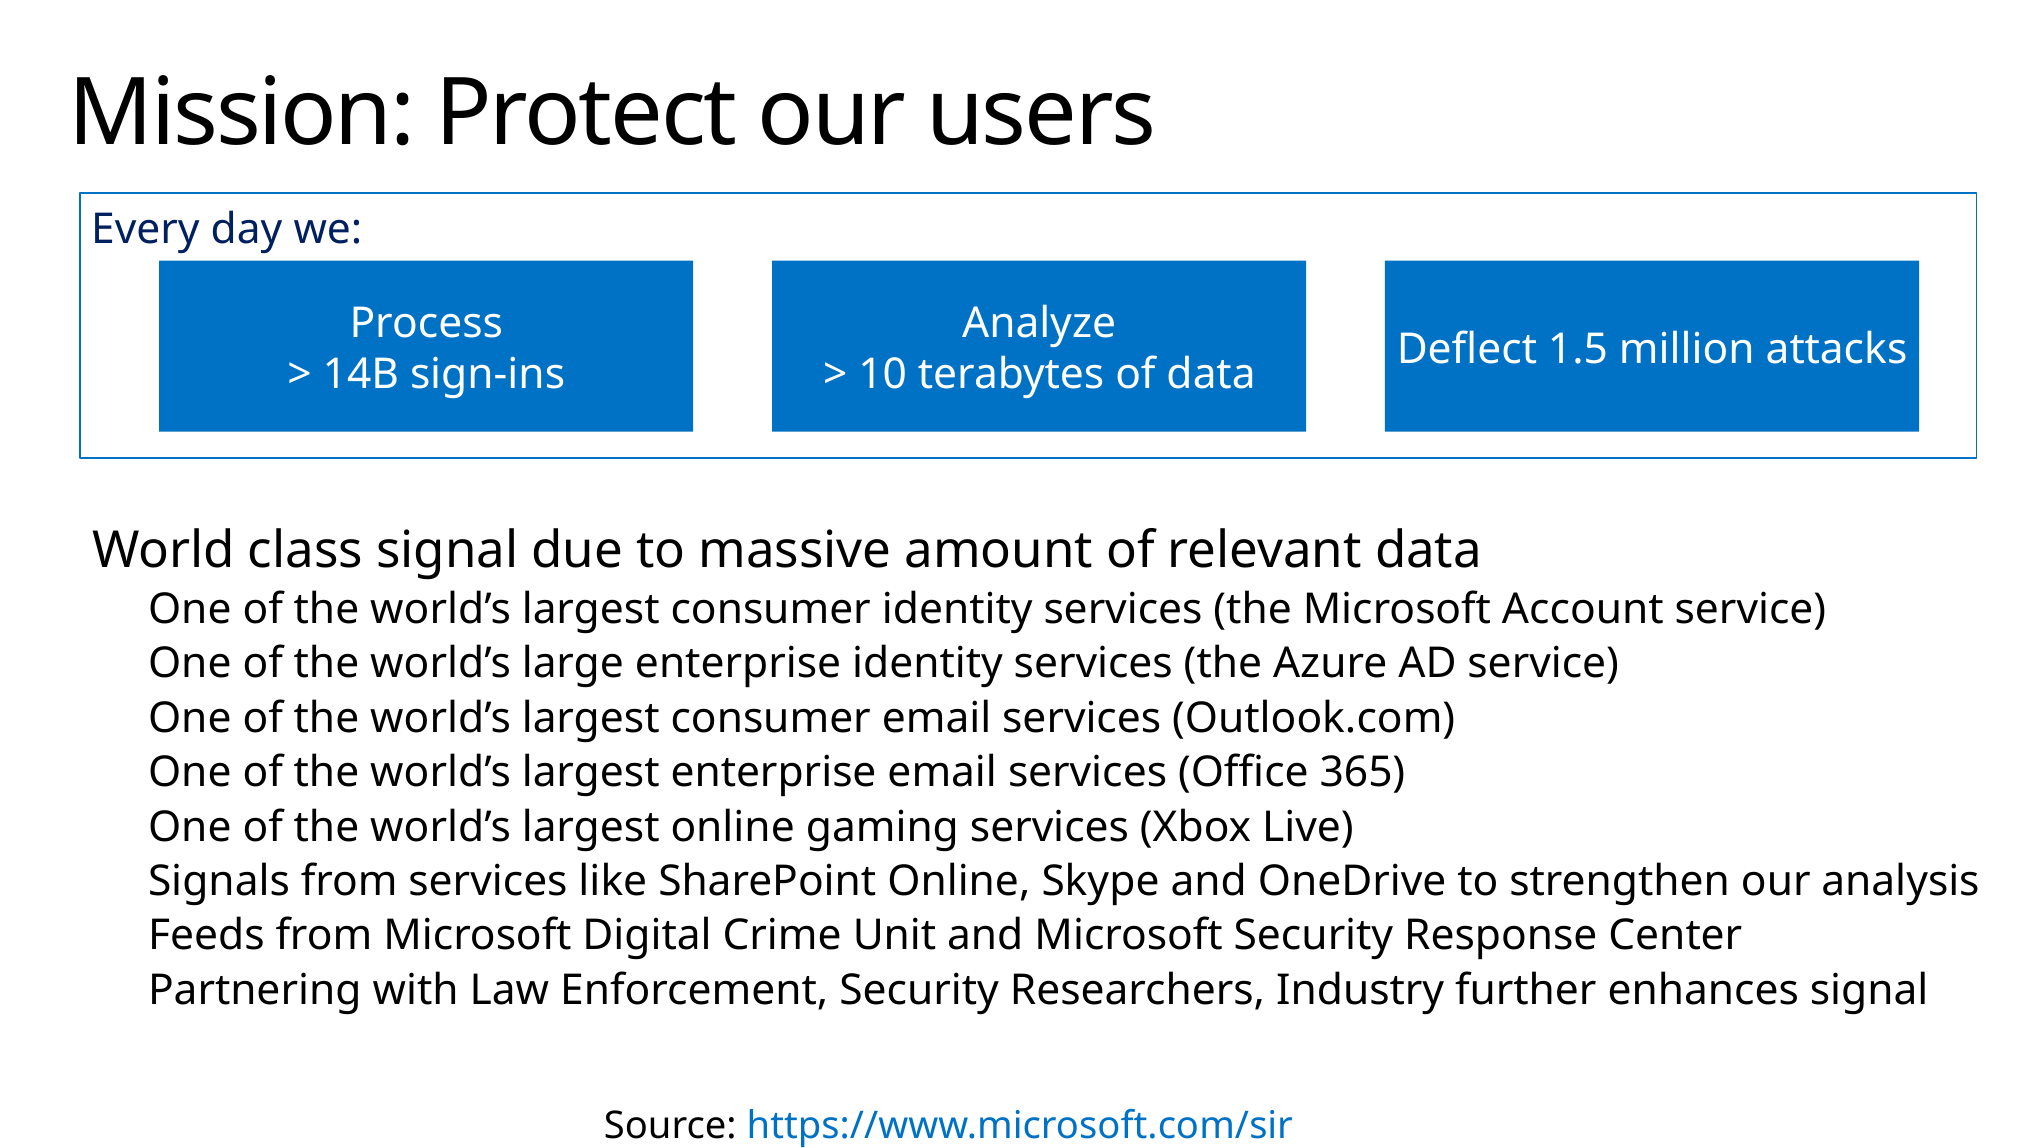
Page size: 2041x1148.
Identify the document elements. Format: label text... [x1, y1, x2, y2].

text_box Source: https://www.microsoft.com/sir [589, 1092, 1656, 1148]
text_box Every day we: [79, 192, 1977, 459]
list World class signal due to massive amount of relevant data One of the world’s largest consumer identity services (the Microsoft Account service) One of the world’s large enterprise identity services (the Azure AD service) One of the world’s largest consumer email services (Outlook.com) One of the world’s largest enterprise email services (Office 365) One of the world’s largest online gaming services (Xbox Live) Signals from services like SharePoint Online, Skype and OneDrive to strengthen our analysis Feeds from Microsoft Digital Crime Unit and Microsoft Security Response Center Partnering with Law Enforcement, Security Researchers, Industry further enhances signal [68, 508, 2018, 987]
title Mission: Protect our users [45, 48, 1996, 199]
